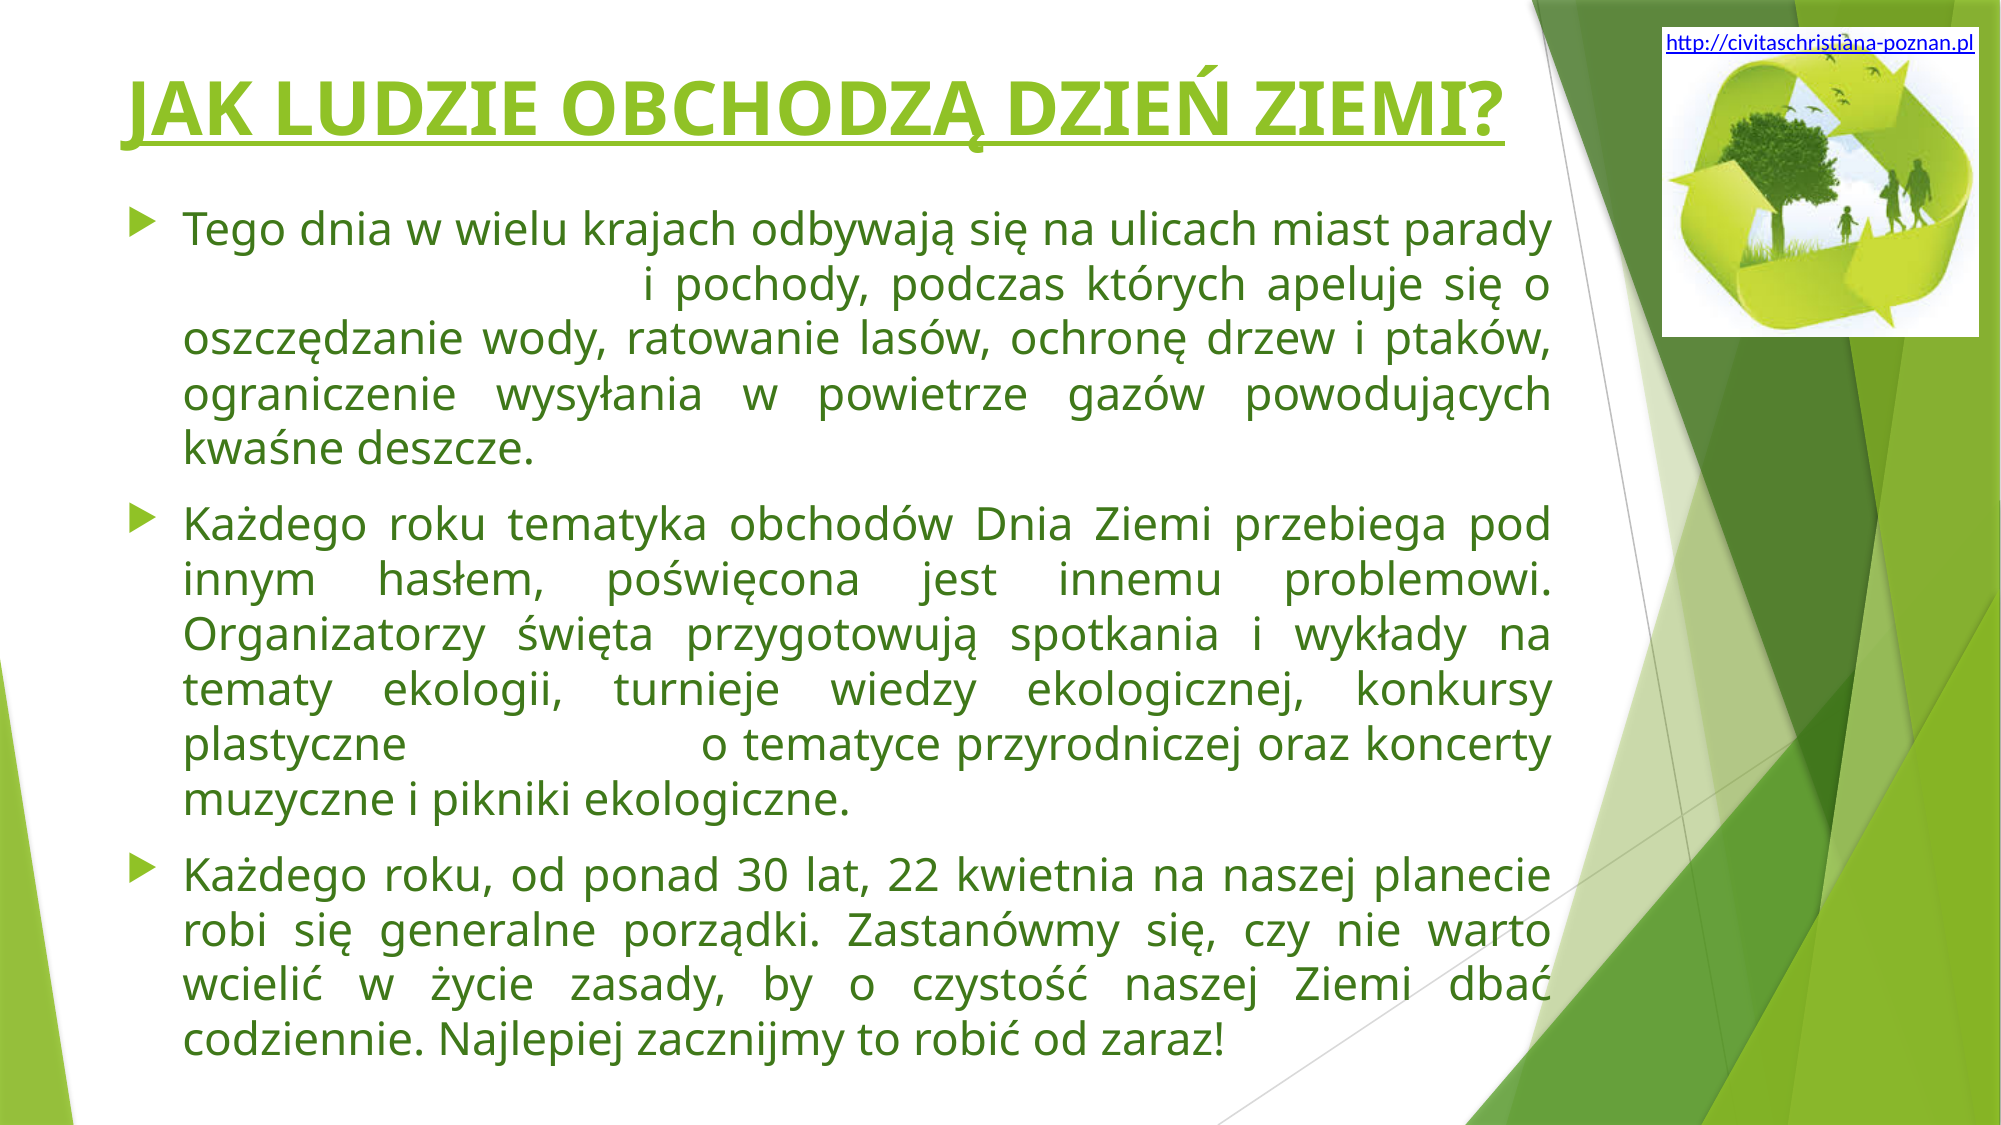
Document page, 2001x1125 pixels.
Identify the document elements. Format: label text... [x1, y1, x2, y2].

list Tego dnia w wielu krajach odbywają się na ulicach miast parady i pochody, podczas których apeluje się o oszczędzanie wody, ratowanie lasów, ochronę drzew i ptaków, ograniczenie wysyłania w powietrze gazów powodujących kwaśne deszcze. Każdego roku tematyka obchodów Dnia Ziemi przebiega pod innym hasłem, poświęcona jest innemu problemowi. Organizatorzy święta przygotowują spotkania i wykłady na tematy ekologii, turnieje wiedzy ekologicznej, konkursy plastyczne o tematyce przyrodniczej oraz koncerty muzyczne i pikniki ekologiczne. Każdego roku, od ponad 30 lat, 22 kwietnia na naszej planecie robi się generalne porządki. Zastanówmy się, czy nie warto wcielić w życie zasady, by o czystość naszej Ziemi dbać codziennie. Najlepiej zacznijmy to robić od zaraz! [111, 191, 1569, 1090]
text_box http://civitaschristiana-poznan.pl [1651, 18, 1990, 63]
picture [1661, 26, 1980, 338]
title JAK LUDZIE OBCHODZĄ DZIEŃ ZIEMI? [111, 52, 1522, 191]
